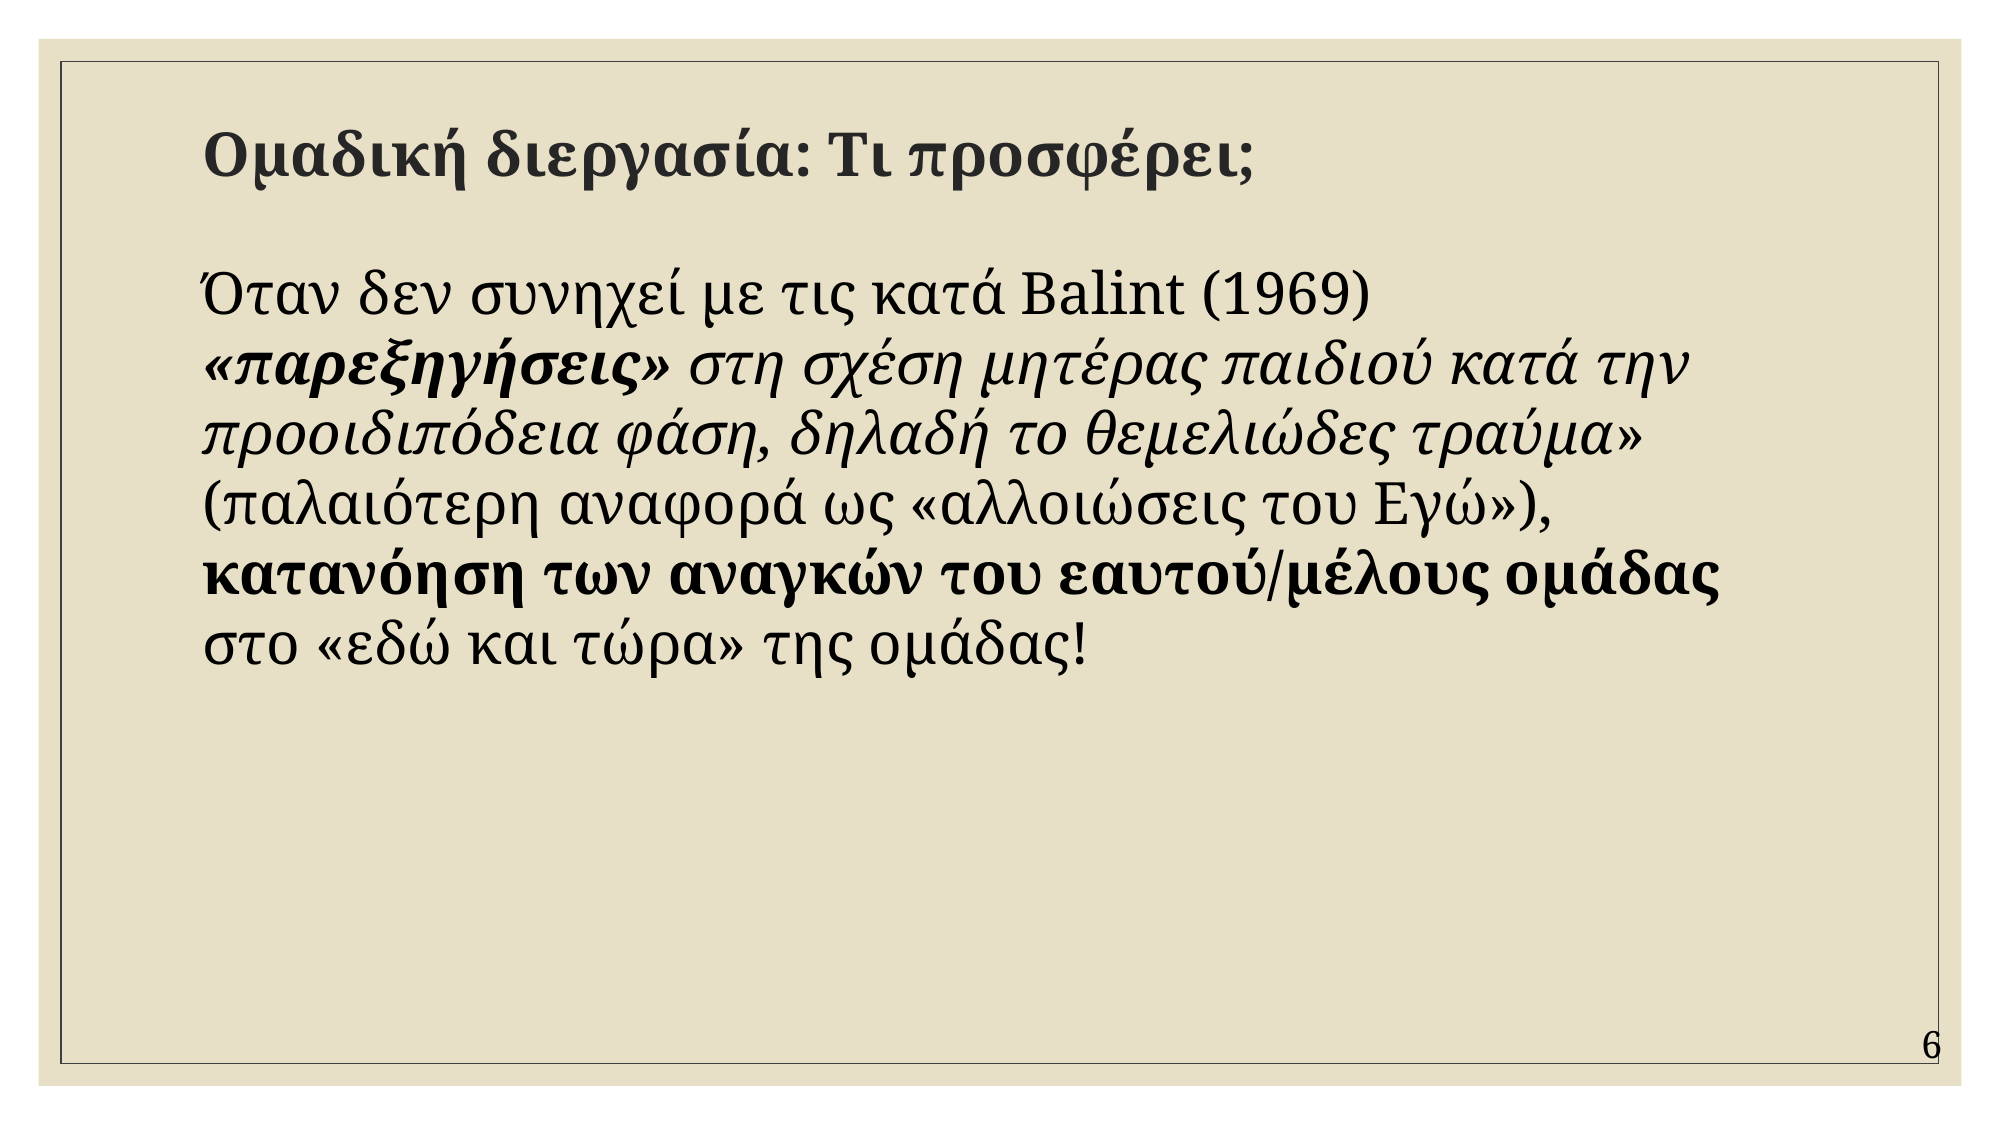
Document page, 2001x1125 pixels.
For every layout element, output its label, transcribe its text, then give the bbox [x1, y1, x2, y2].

text_box 6 [1717, 1034, 1958, 1080]
title Ομαδική διεργασία: Τι πρoσφέρει; [187, 116, 1915, 198]
list Όταν δεν συνηχεί με τις κατά Balint (1969) «παρεξηγήσεις» στη σχέση μητέρας παιδιού κατά την προοιδιπόδεια φάση, δηλαδή το θεμελιώδες τραύμα» (παλαιότερη αναφορά ως «αλλοιώσεις του Εγώ»), κατανόηση των αναγκών του εαυτού/μέλους ομάδας στο «εδώ και τώρα» της ομάδας! [187, 248, 1838, 984]
